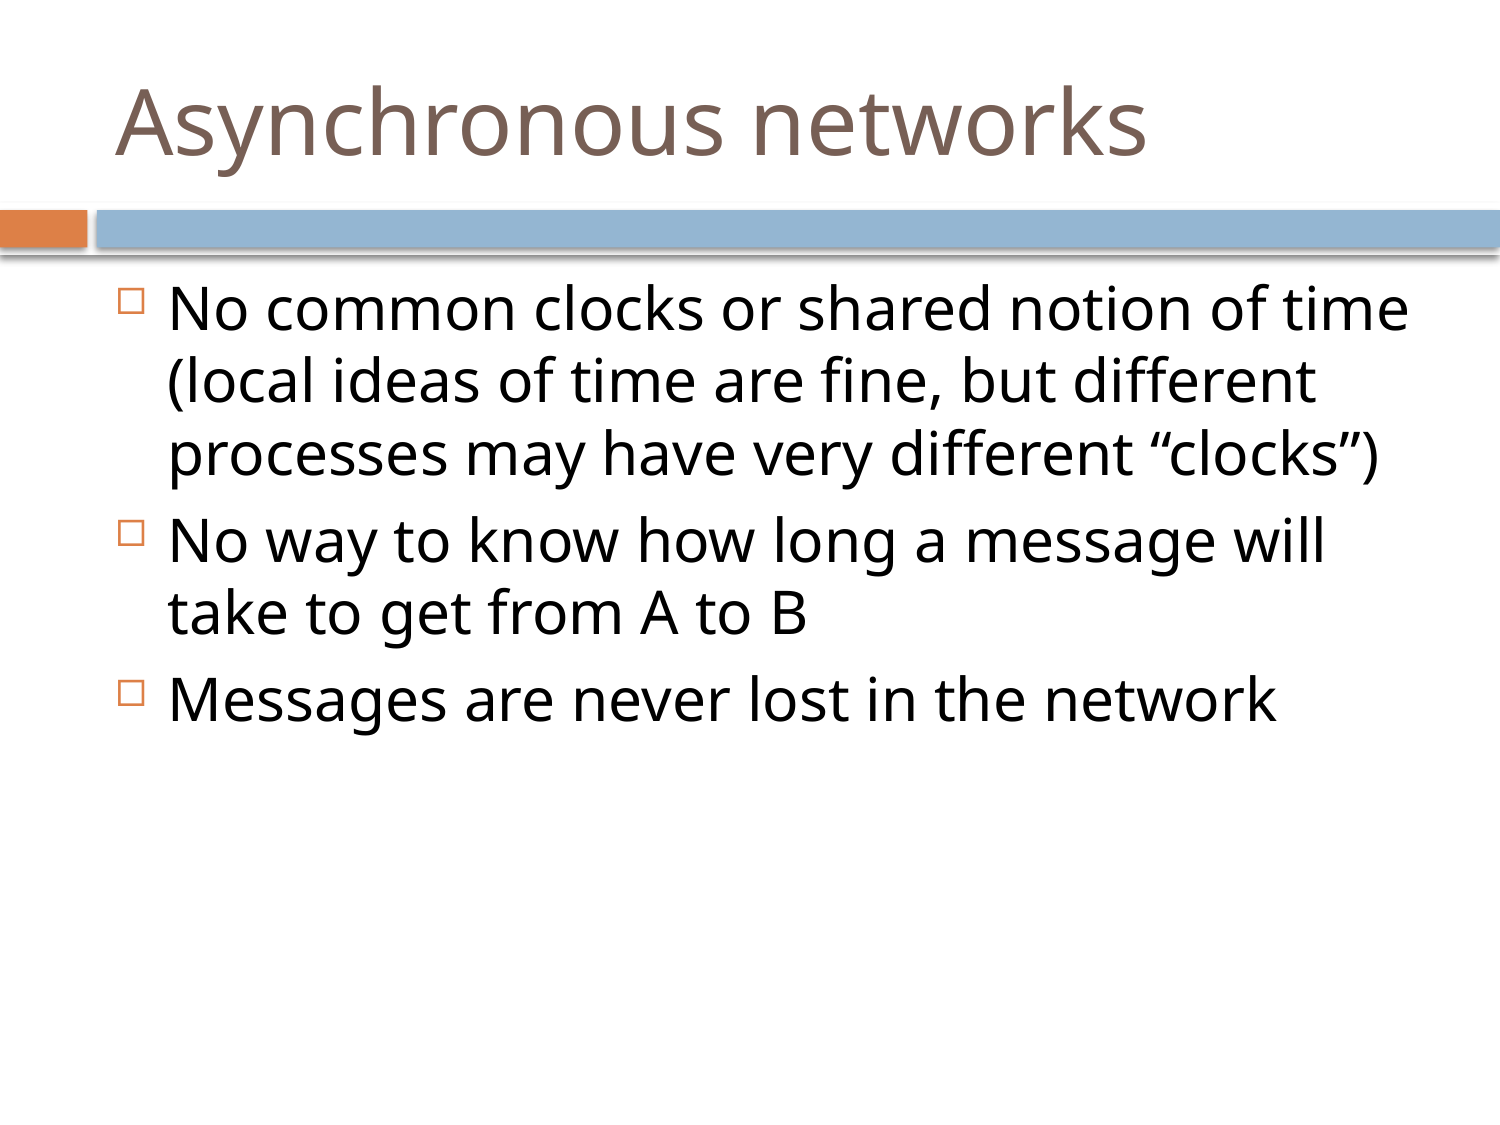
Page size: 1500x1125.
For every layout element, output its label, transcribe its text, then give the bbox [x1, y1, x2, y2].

list No common clocks or shared notion of time (local ideas of time are fine, but different processes may have very different “clocks”) No way to know how long a message will take to get from A to B Messages are never lost in the network [100, 262, 1438, 1005]
title Asynchronous networks [100, 37, 1438, 200]
